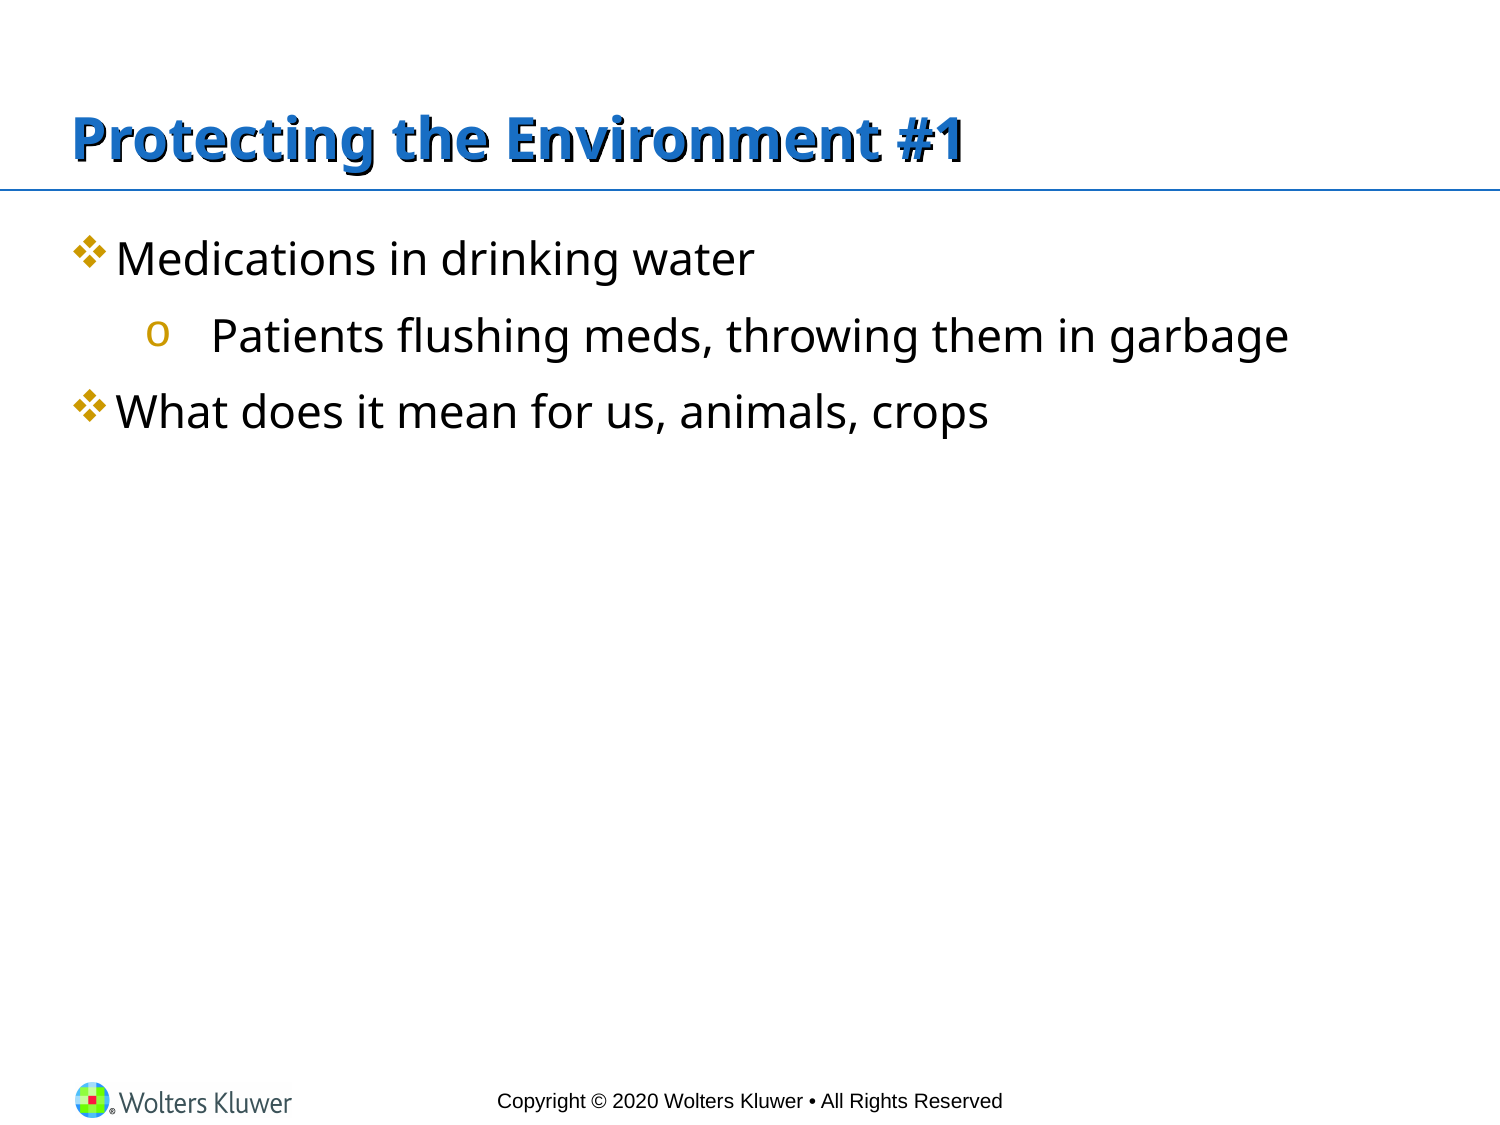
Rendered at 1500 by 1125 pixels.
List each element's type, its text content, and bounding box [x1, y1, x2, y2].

list Medications in drinking water Patients flushing meds, throwing them in garbage What does it mean for us, animals, crops [54, 228, 1468, 930]
picture [75, 1082, 292, 1118]
title Protecting the Environment #1 [70, 107, 1469, 172]
